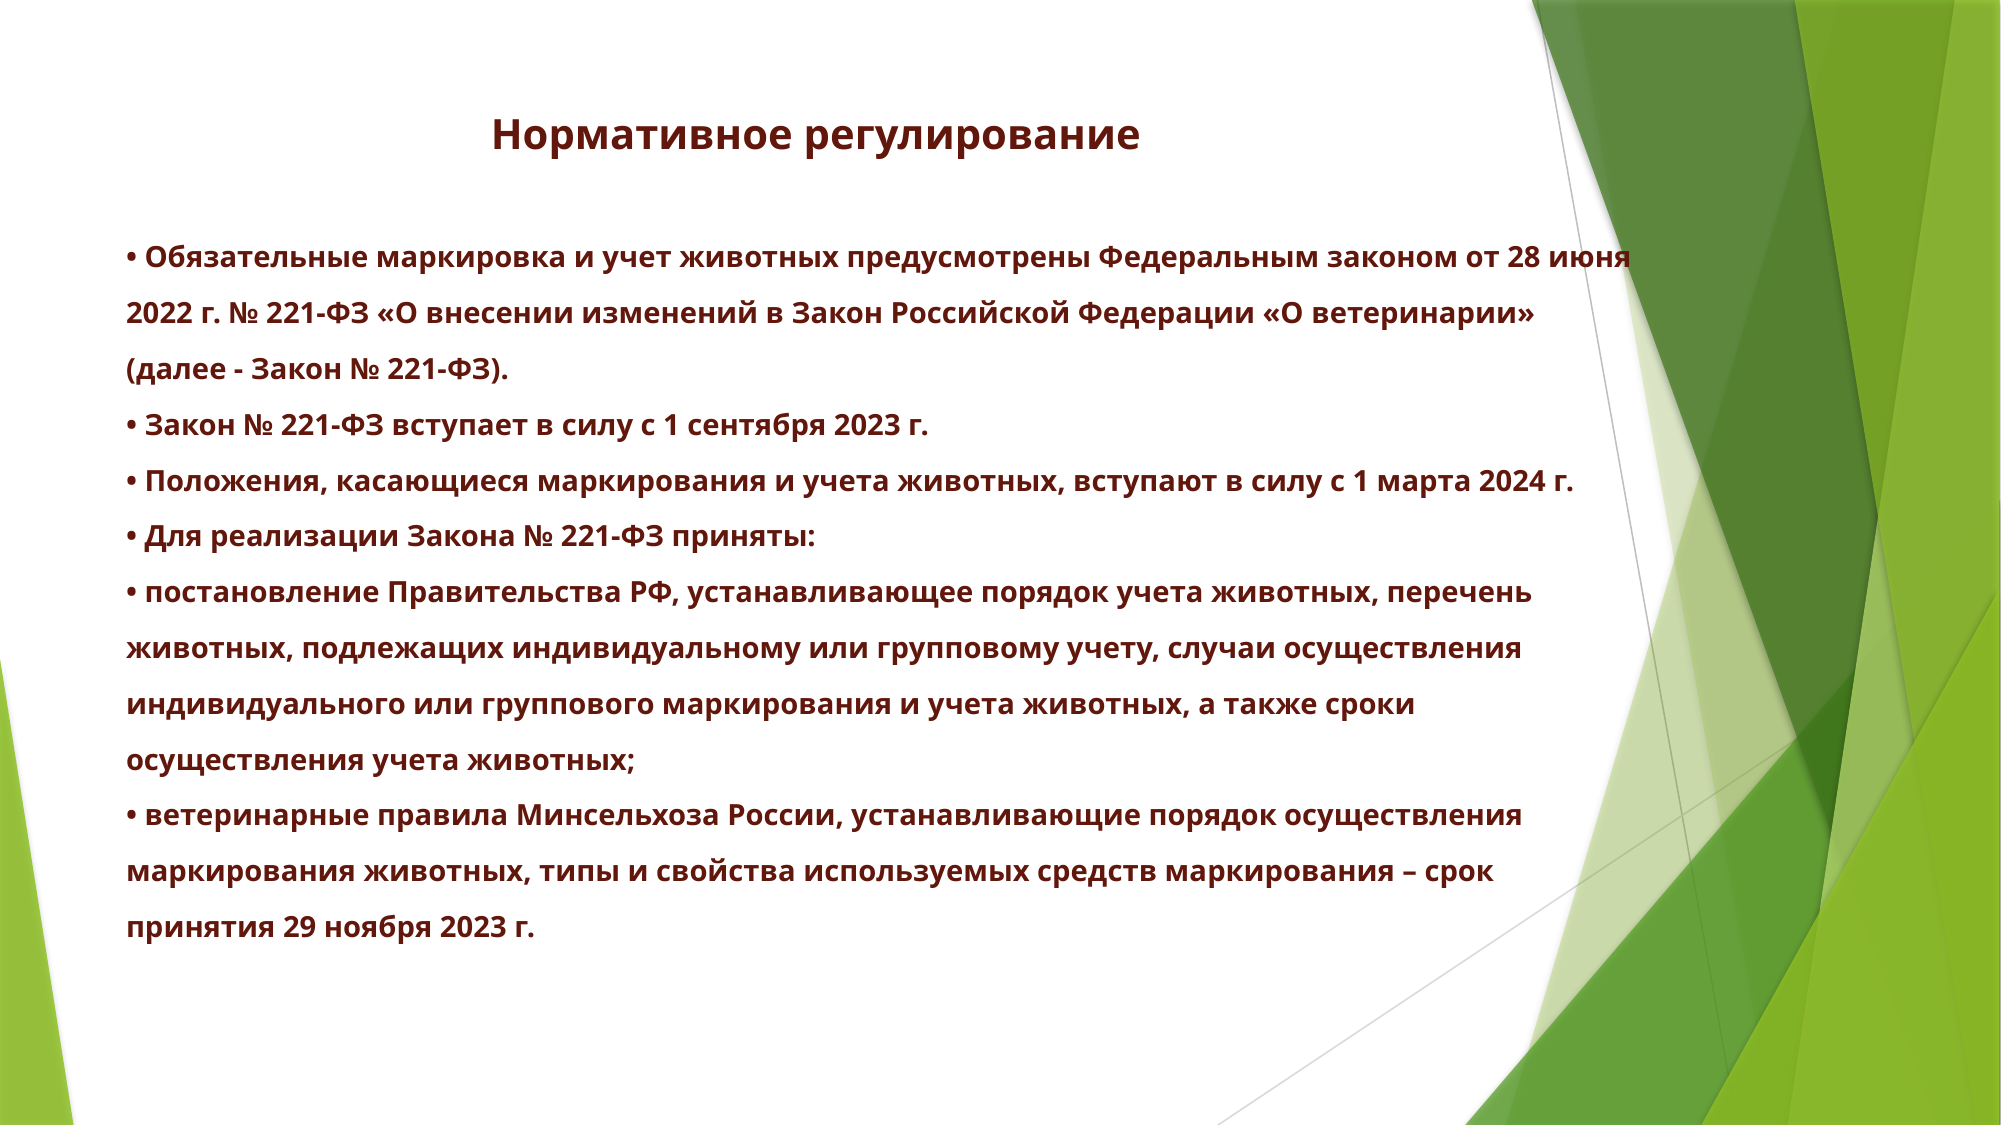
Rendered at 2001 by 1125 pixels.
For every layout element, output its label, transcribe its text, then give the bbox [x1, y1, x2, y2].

list • Обязательные маркировка и учет животных предусмотрены Федеральным законом от 28 июня 2022 г. № 221-ФЗ «О внесении изменений в Закон Российской Федерации «О ветеринарии» (далее - Закон № 221-ФЗ). • Закон № 221-ФЗ вступает в силу с 1 сентября 2023 г. • Положения, касающиеся маркирования и учета животных, вступают в силу с 1 марта 2024 г. • Для реализации Закона № 221-ФЗ приняты: • постановление Правительства РФ, устанавливающее порядок учета животных, перечень животных, подлежащих индивидуальному или групповому учету, случаи осуществления индивидуального или группового маркирования и учета животных, а также сроки осуществления учета животных; • ветеринарные правила Минсельхоза России, устанавливающие порядок осуществления маркирования животных, типы и свойства используемых средств маркирования – срок принятия 29 ноября 2023 г. [111, 231, 1852, 1082]
title Нормативное регулирование [111, 99, 1522, 184]
